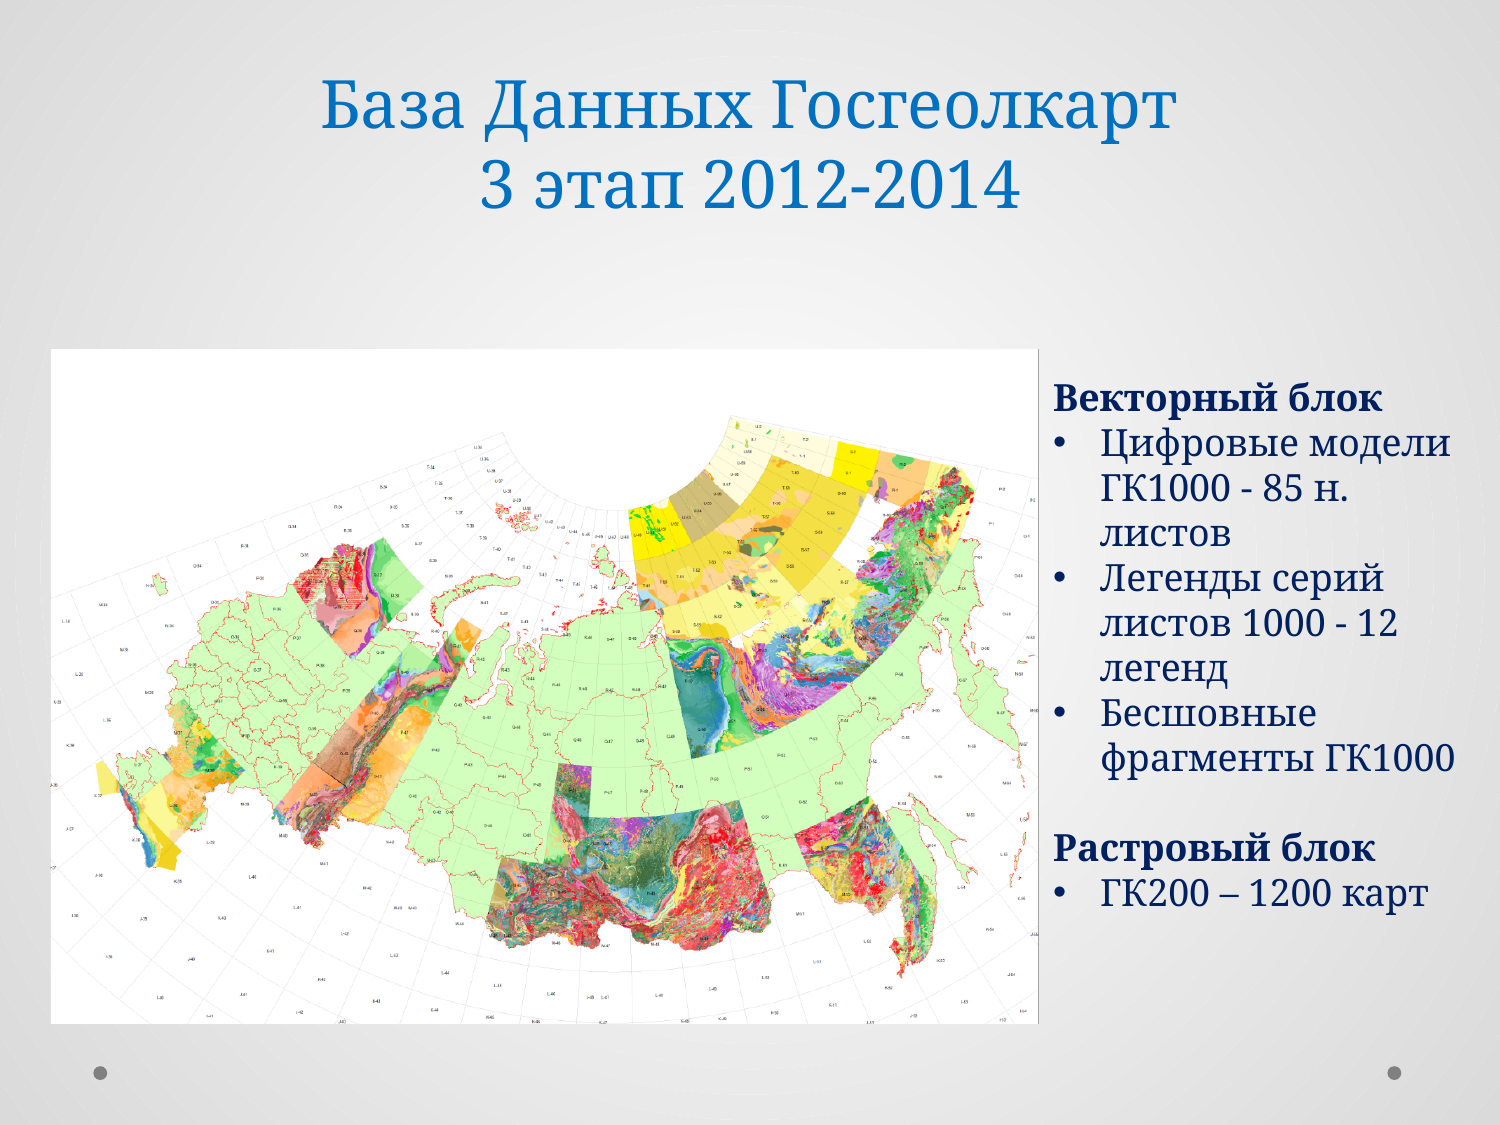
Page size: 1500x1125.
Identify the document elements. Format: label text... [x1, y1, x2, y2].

text_box База Данных Госгеолкарт 3 этап 2012-2014 [74, 54, 1425, 239]
picture [49, 349, 1039, 1024]
text_box Векторный блок Цифровые модели ГК1000 - 85 н. листов Легенды серий листов 1000 - 12 легенд Бесшовные фрагменты ГК1000 Растровый блок ГК200 – 1200 карт [1038, 321, 1488, 967]
